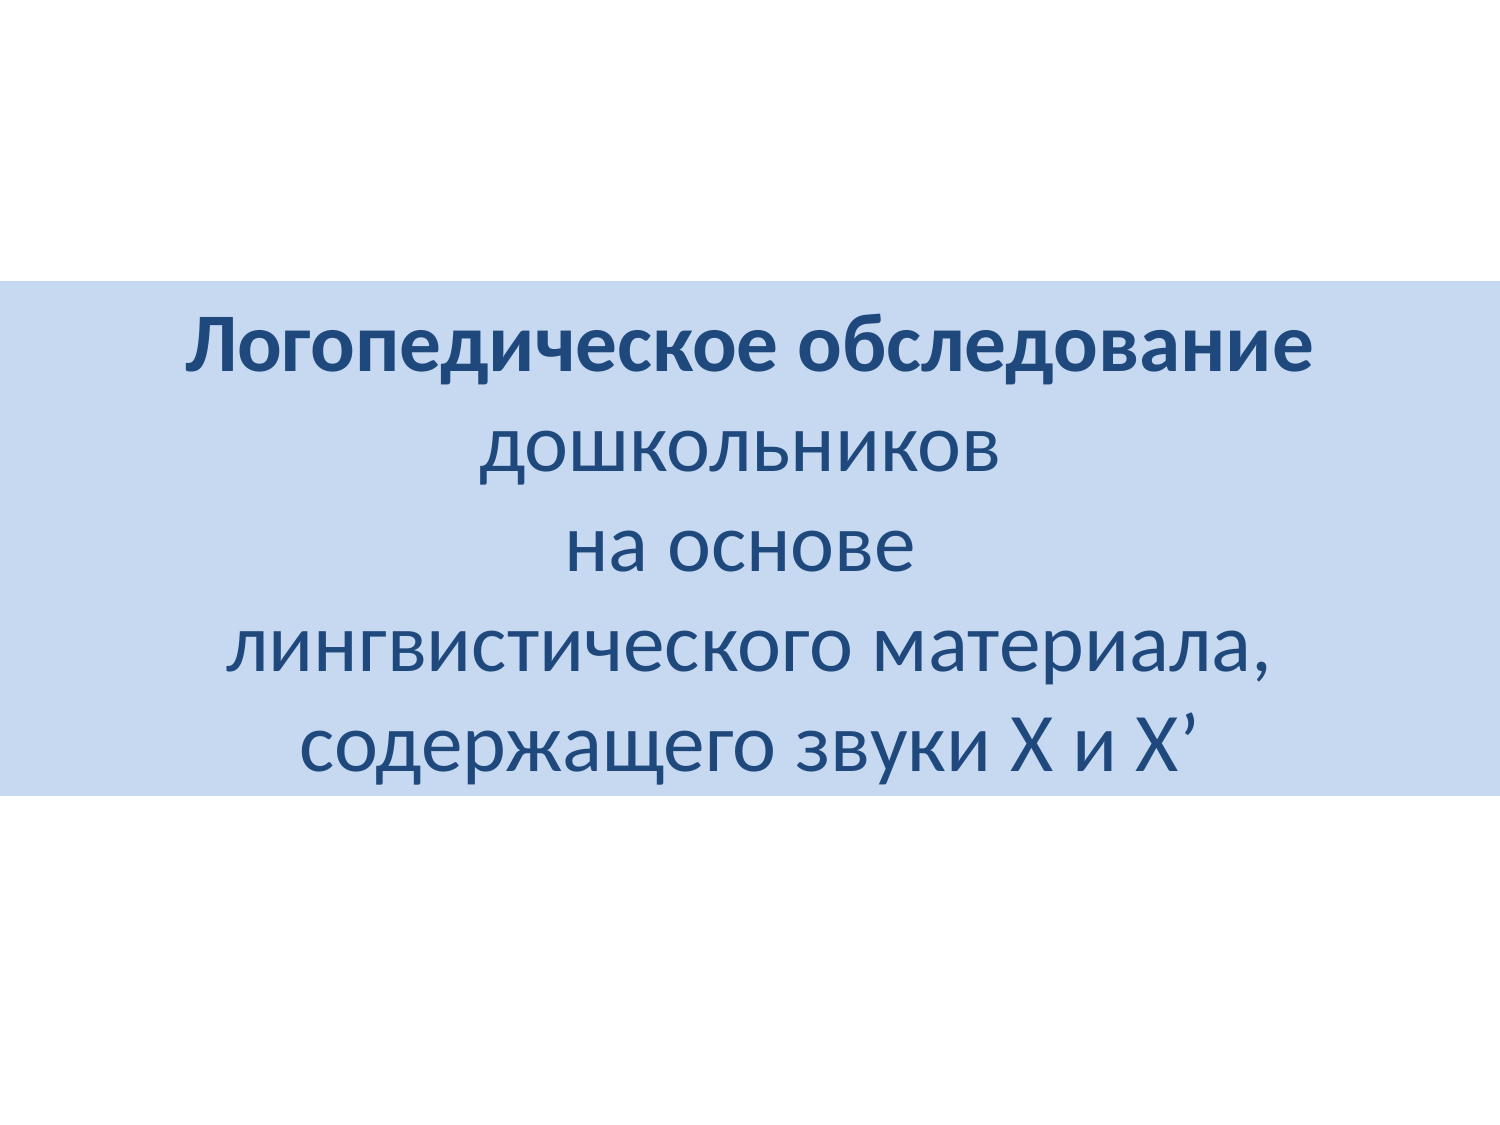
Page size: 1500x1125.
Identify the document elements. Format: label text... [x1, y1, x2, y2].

text_box Логопедическое обследование дошкольников на основе лингвистического материала, содержащего звуки Х и Х’ [0, 281, 1500, 796]
